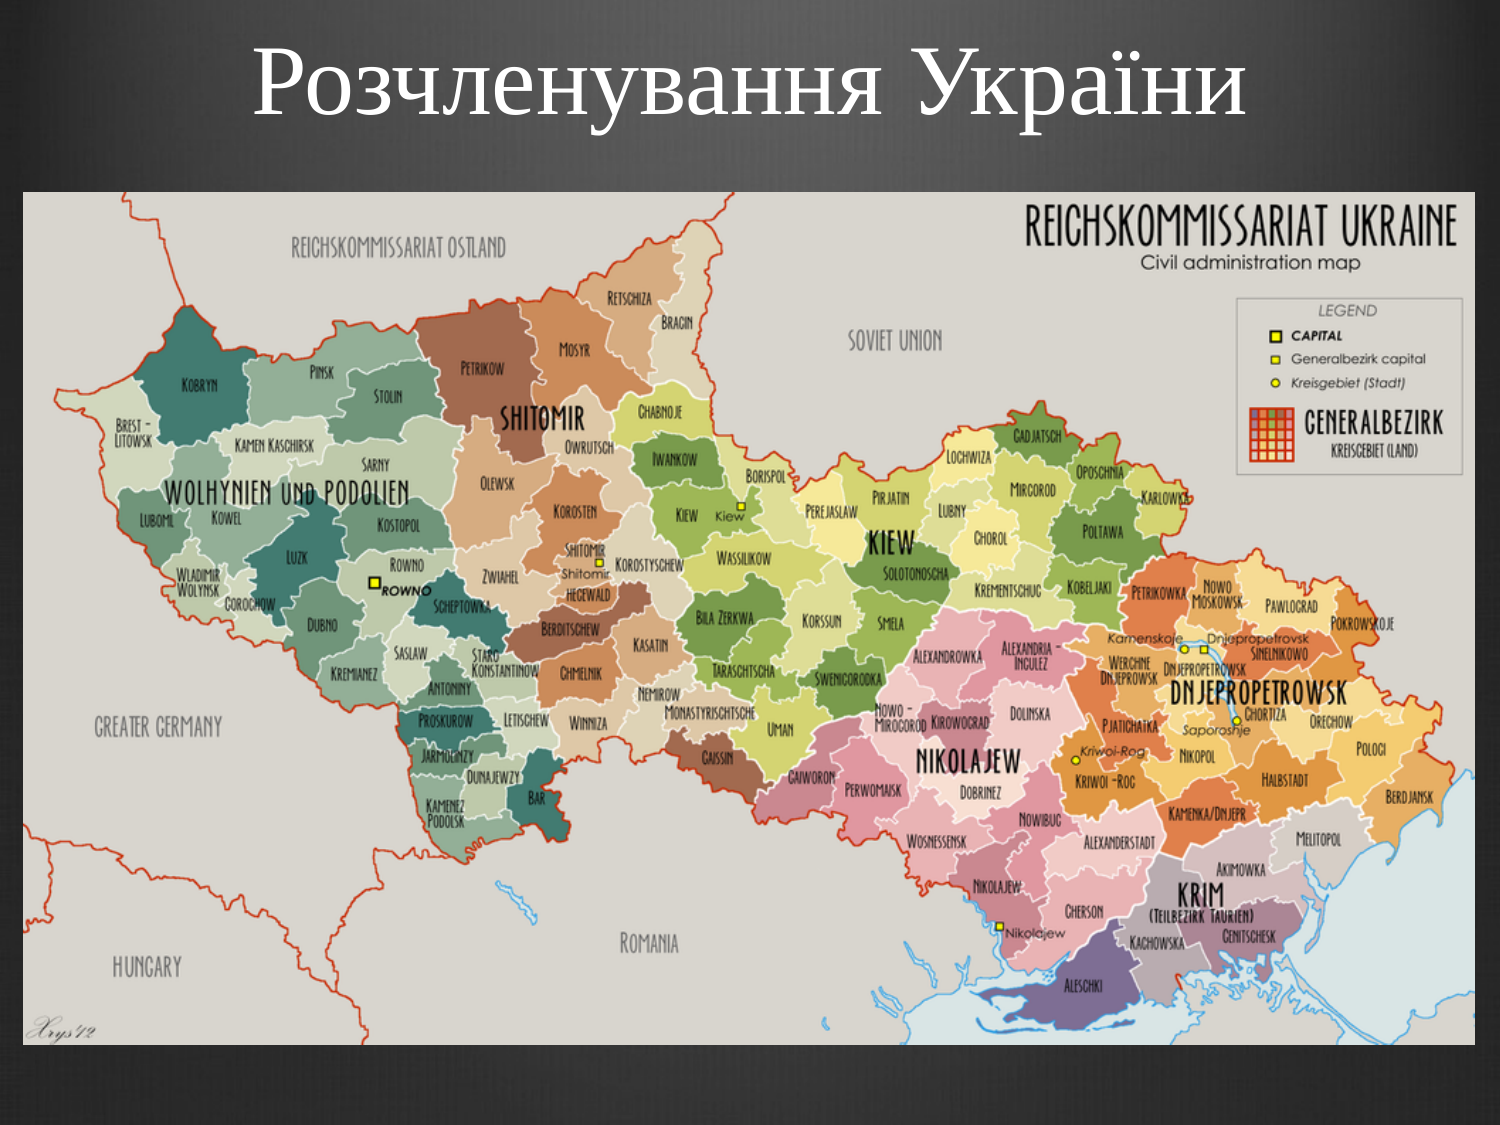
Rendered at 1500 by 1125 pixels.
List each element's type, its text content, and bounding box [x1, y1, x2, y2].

title Розчленування України [112, 0, 1388, 186]
picture [23, 192, 1475, 1046]
